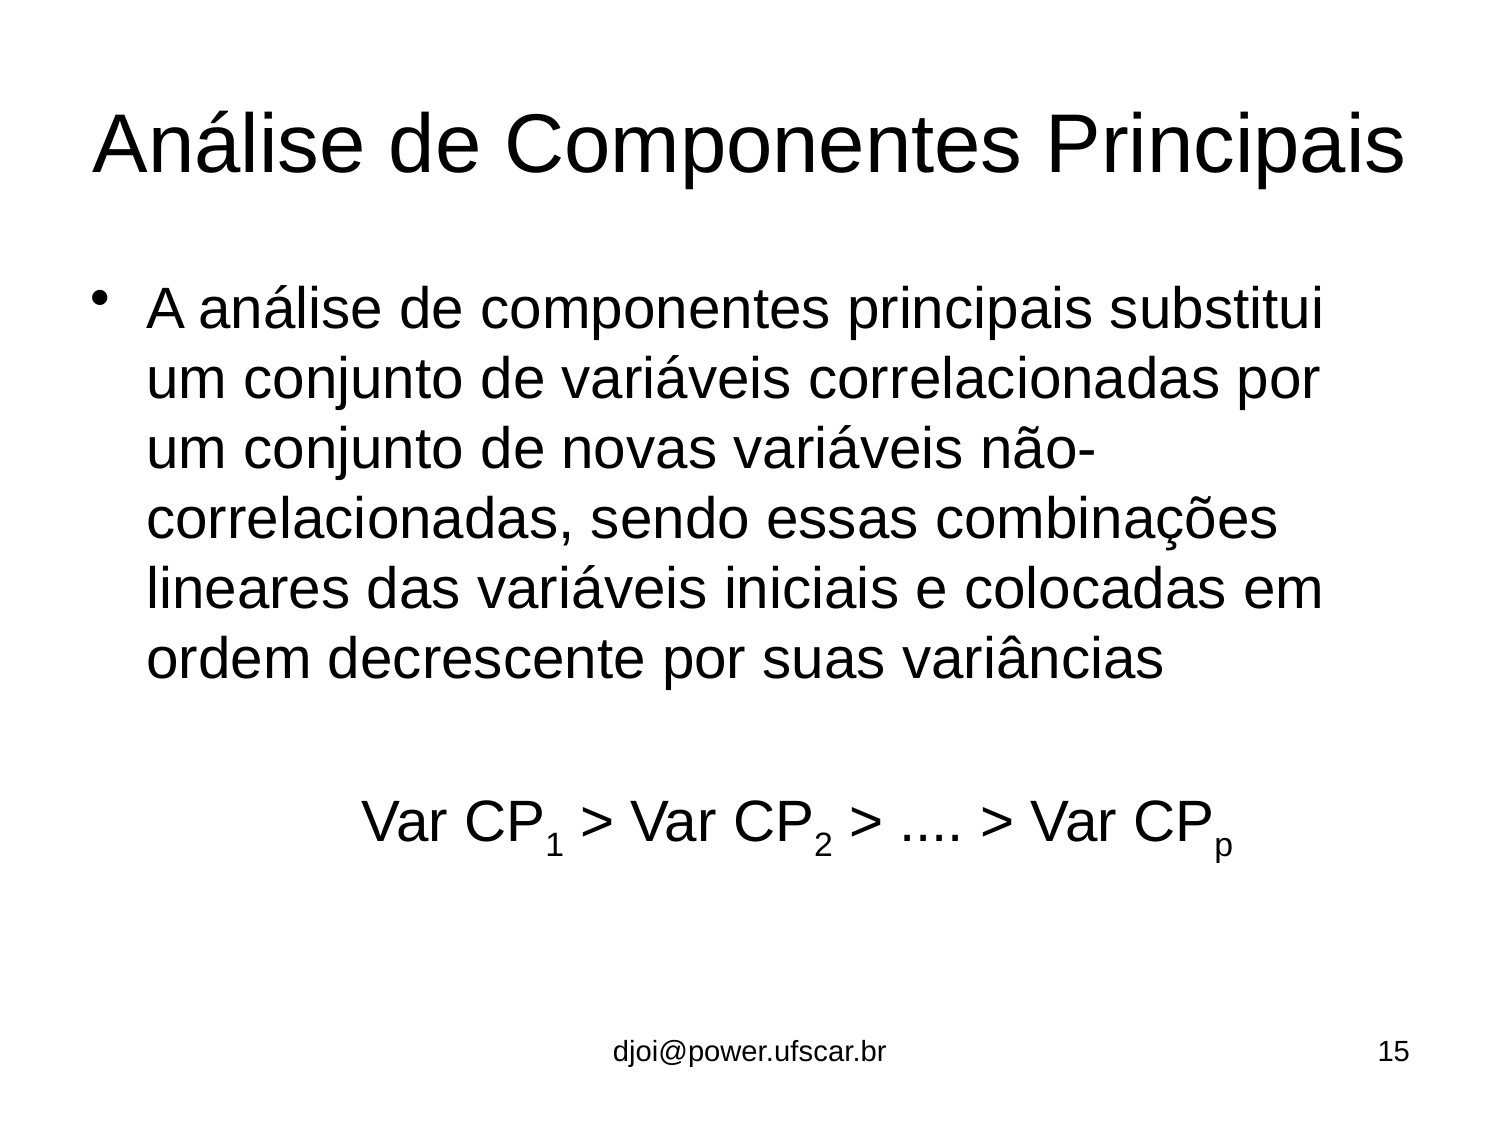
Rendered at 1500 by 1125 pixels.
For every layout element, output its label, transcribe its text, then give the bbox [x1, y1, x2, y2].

slide_number 15 [1074, 1024, 1426, 1103]
title Análise de Componentes Principais [74, 44, 1426, 233]
list A análise de componentes principais substitui um conjunto de variáveis correlacionadas por um conjunto de novas variáveis não-correlacionadas, sendo essas combinações lineares das variáveis iniciais e colocadas em ordem decrescente por suas variâncias Var CP1 > Var CP2 > .... > Var CPp [74, 262, 1426, 1006]
footer djoi@power.ufscar.br [512, 1024, 988, 1103]
